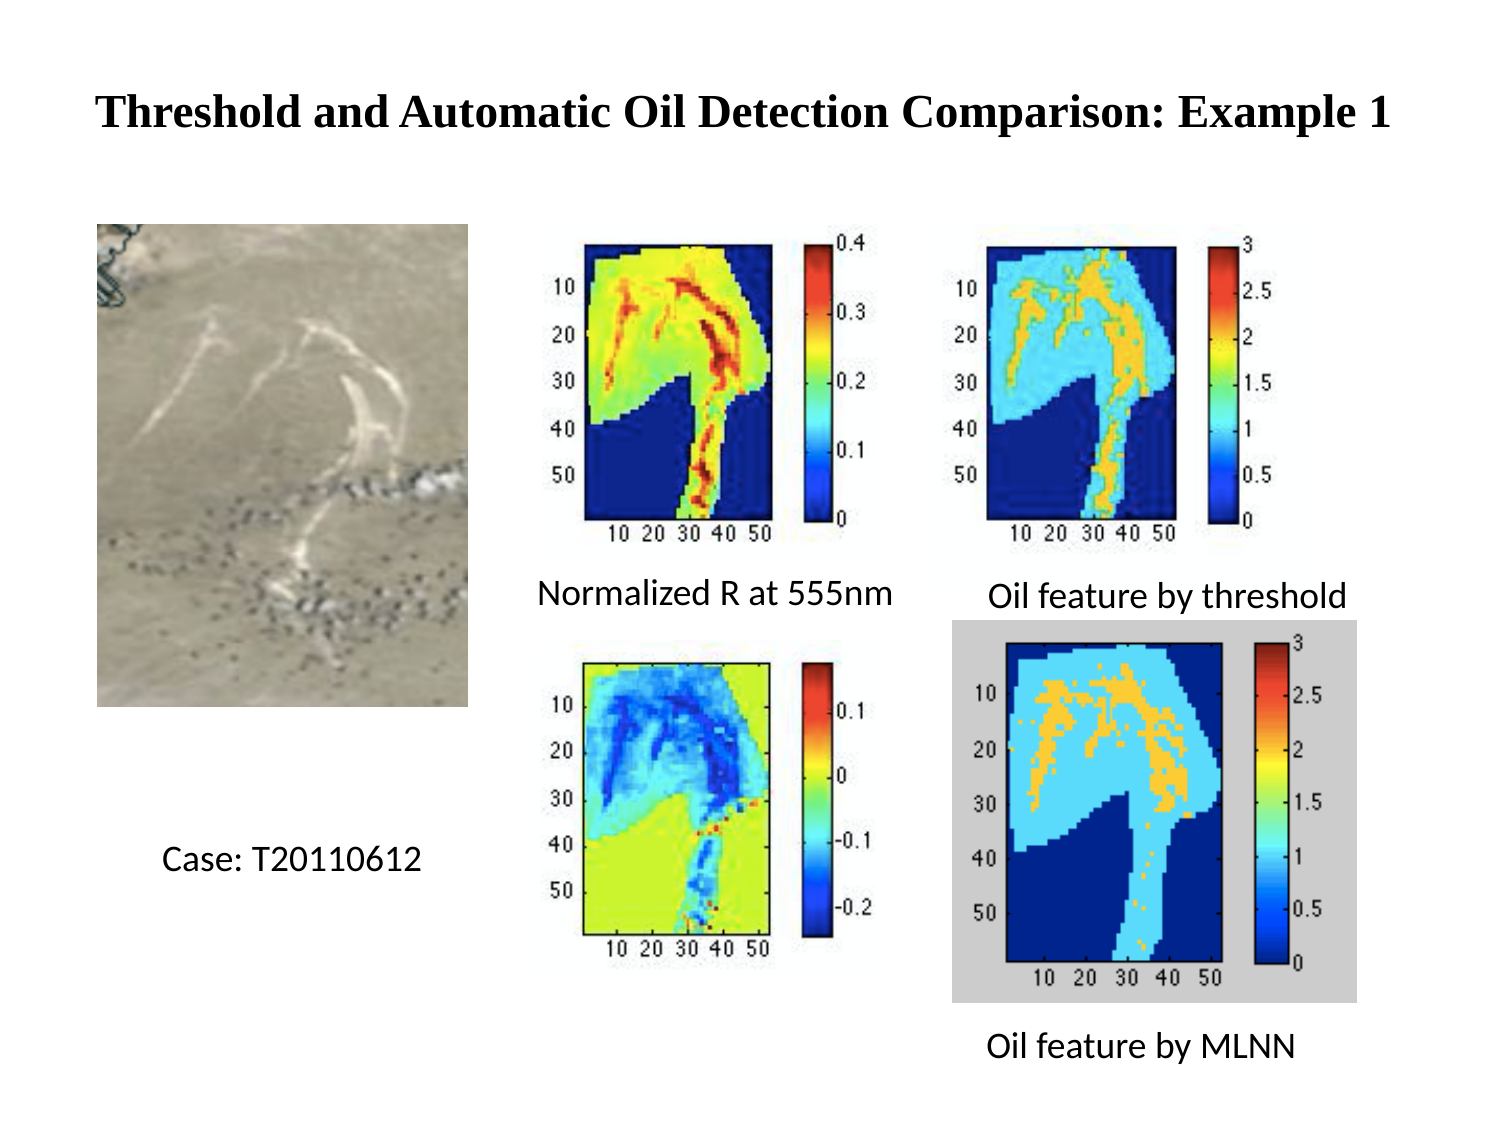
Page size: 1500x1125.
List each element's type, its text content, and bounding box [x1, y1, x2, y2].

picture [937, 224, 1315, 594]
picture [951, 620, 1357, 1003]
picture [541, 224, 886, 563]
text_box Oil feature by MLNN [971, 1013, 1312, 1074]
text_box Case: T20110612 [147, 827, 438, 887]
picture [97, 224, 468, 707]
title Threshold and Automatic Oil Detection Comparison: Example 1 [75, 45, 1425, 173]
picture [537, 640, 886, 976]
text_box Oil feature by threshold [973, 563, 1372, 624]
text_box Normalized R at 555nm [522, 560, 909, 621]
